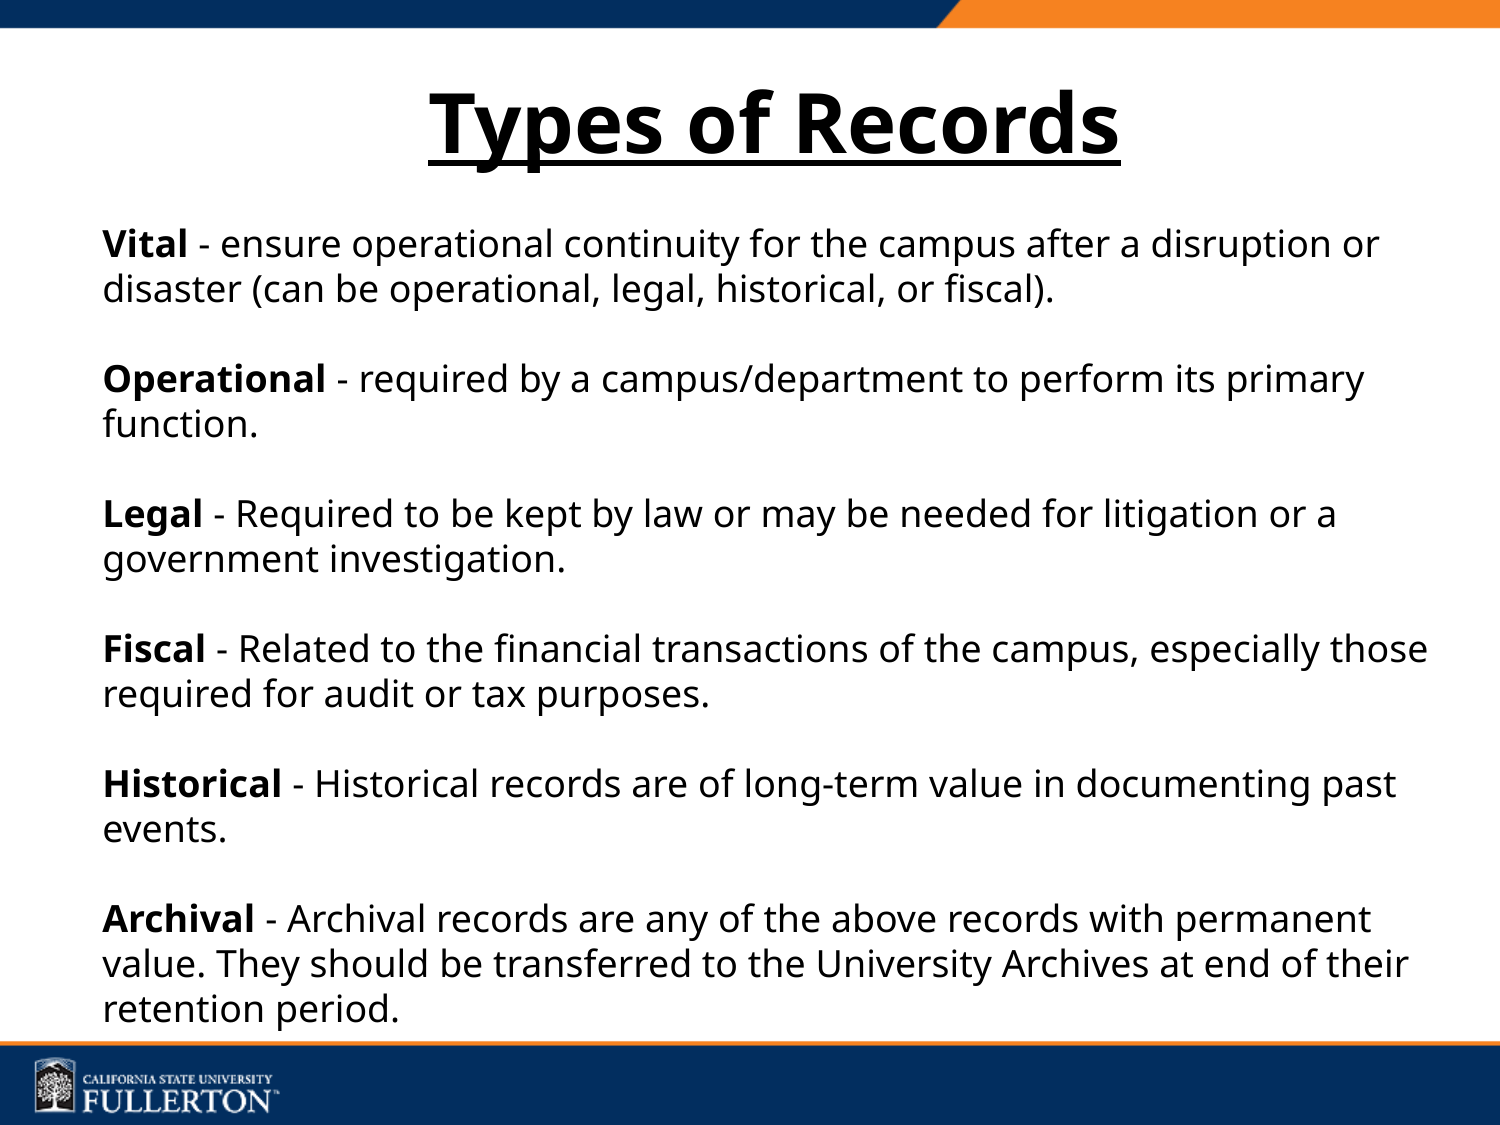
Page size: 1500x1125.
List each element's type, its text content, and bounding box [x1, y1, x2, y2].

text_box Types of Records [137, 62, 1413, 178]
picture [0, 0, 1500, 1125]
text_box Vital - ensure operational continuity for the campus after a disruption or disaster (can be operational, legal, historical, or fiscal). Operational - required by a campus/department to perform its primary function. Legal - Required to be kept by law or may be needed for litigation or a government investigation. Fiscal - Related to the financial transactions of the campus, especially those required for audit or tax purposes. Historical - Historical records are of long-term value in documenting past events. Archival - Archival records are any of the above records with permanent value. They should be transferred to the University Archives at end of their retention period. [87, 212, 1463, 1038]
